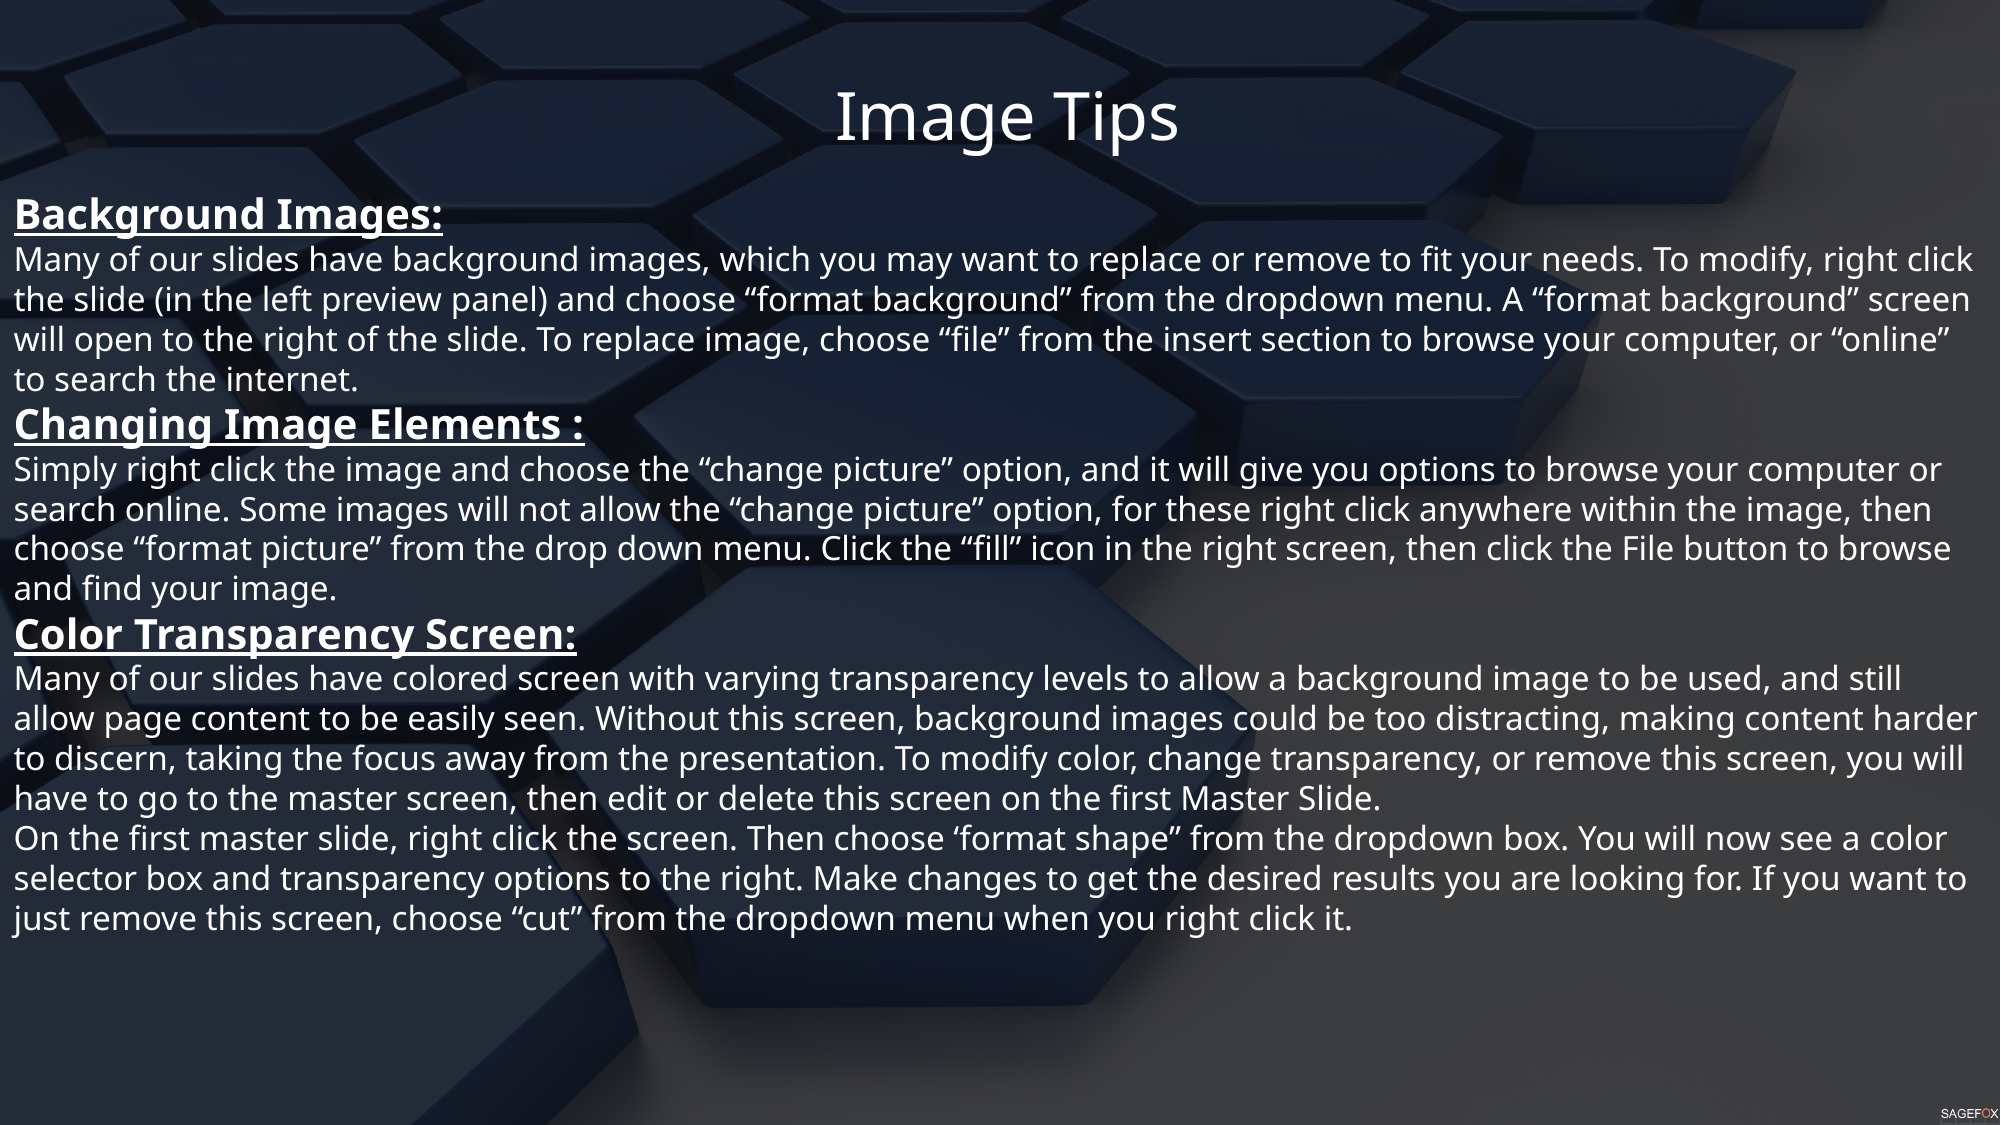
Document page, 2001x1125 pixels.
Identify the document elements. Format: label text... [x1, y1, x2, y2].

text_box Background Images: Many of our slides have background images, which you may want to replace or remove to fit your needs. To modify, right click the slide (in the left preview panel) and choose “format background” from the dropdown menu. A “format background” screen will open to the right of the slide. To replace image, choose “file” from the insert section to browse your computer, or “online” to search the internet. Changing Image Elements : Simply right click the image and choose the “change picture” option, and it will give you options to browse your computer or search online. Some images will not allow the “change picture” option, for these right click anywhere within the image, then choose “format picture” from the drop down menu. Click the “fill” icon in the right screen, then click the File button to browse and find your image. Color Transparency Screen: Many of our slides have colored screen with varying transparency levels to allow a background image to be used, and still allow page content to be easily seen. Without this screen, background images could be too distracting, making content harder to discern, taking the focus away from the presentation. To modify color, change transparency, or remove this screen, you will have to go to the master screen, then edit or delete this screen on the first Master Slide. On the first master slide, right click the screen. Then choose ‘format shape” from the dropdown box. You will now see a color selector box and transparency options to the right. Make changes to get the desired results you are looking for. If you want to just remove this screen, choose “cut” from the dropdown menu when you right click it. [0, 0, 2000, 1125]
title Image Tips [597, 59, 1420, 177]
